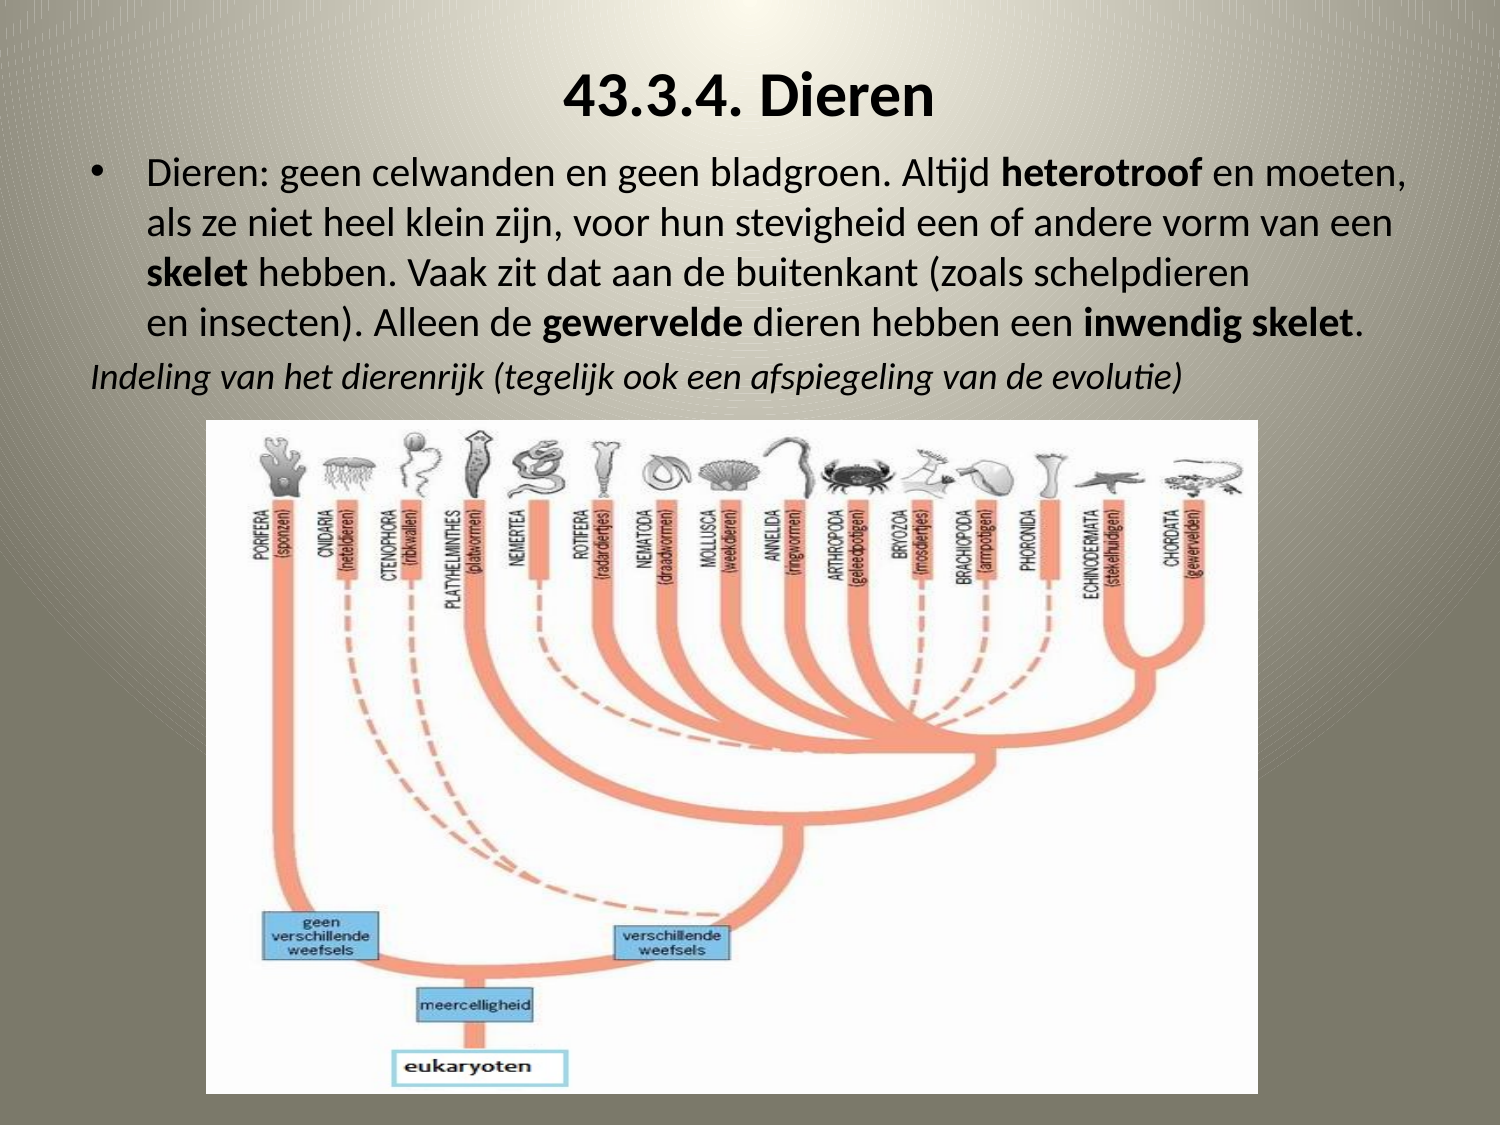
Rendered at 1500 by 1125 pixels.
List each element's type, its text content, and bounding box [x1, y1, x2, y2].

title 43.3.4. Dieren [75, 45, 1425, 137]
list Dieren: geen celwanden en geen bladgroen. Altijd heterotroof en moeten, als ze niet heel klein zijn, voor hun stevigheid een of andere vorm van een skelet hebben. Vaak zit dat aan de buitenkant (zoals schelpdieren en insecten). Alleen de gewervelde dieren hebben een inwendig skelet. Indeling van het dierenrijk (tegelijk ook een afspiegeling van de evolutie) [75, 137, 1425, 1094]
picture [206, 420, 1259, 1095]
